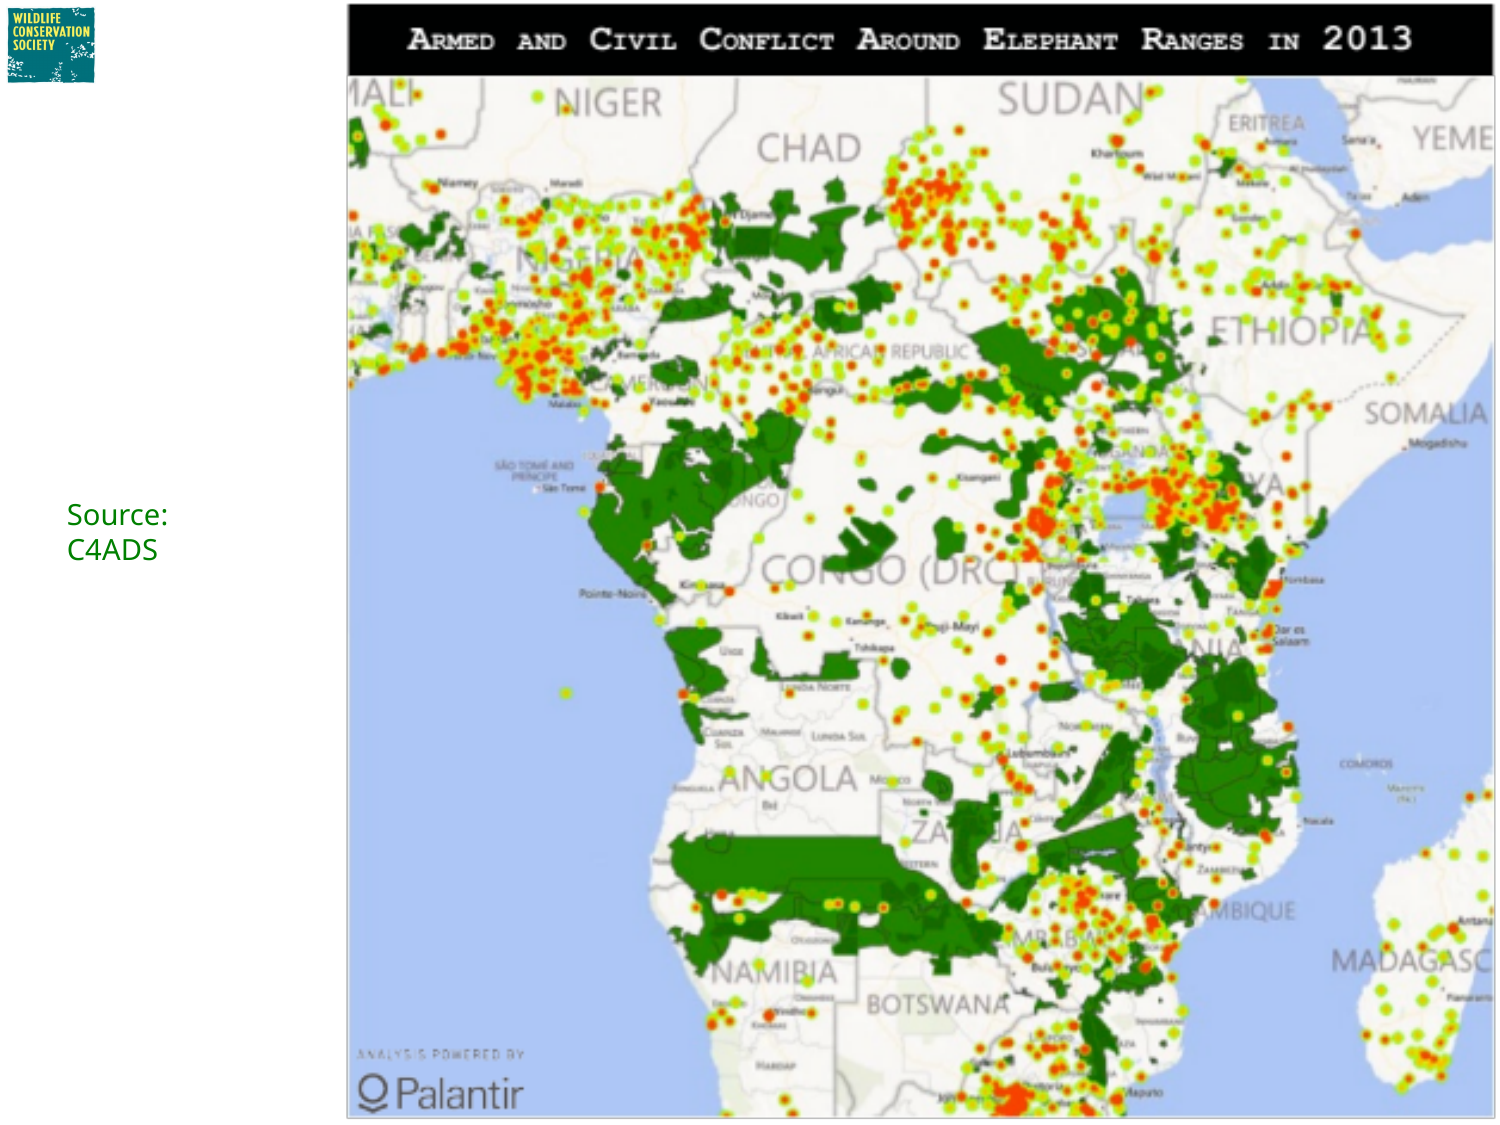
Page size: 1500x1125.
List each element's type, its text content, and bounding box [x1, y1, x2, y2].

picture [6, 6, 96, 84]
picture [343, 0, 1500, 1125]
text_box Source: C4ADS [52, 488, 184, 574]
